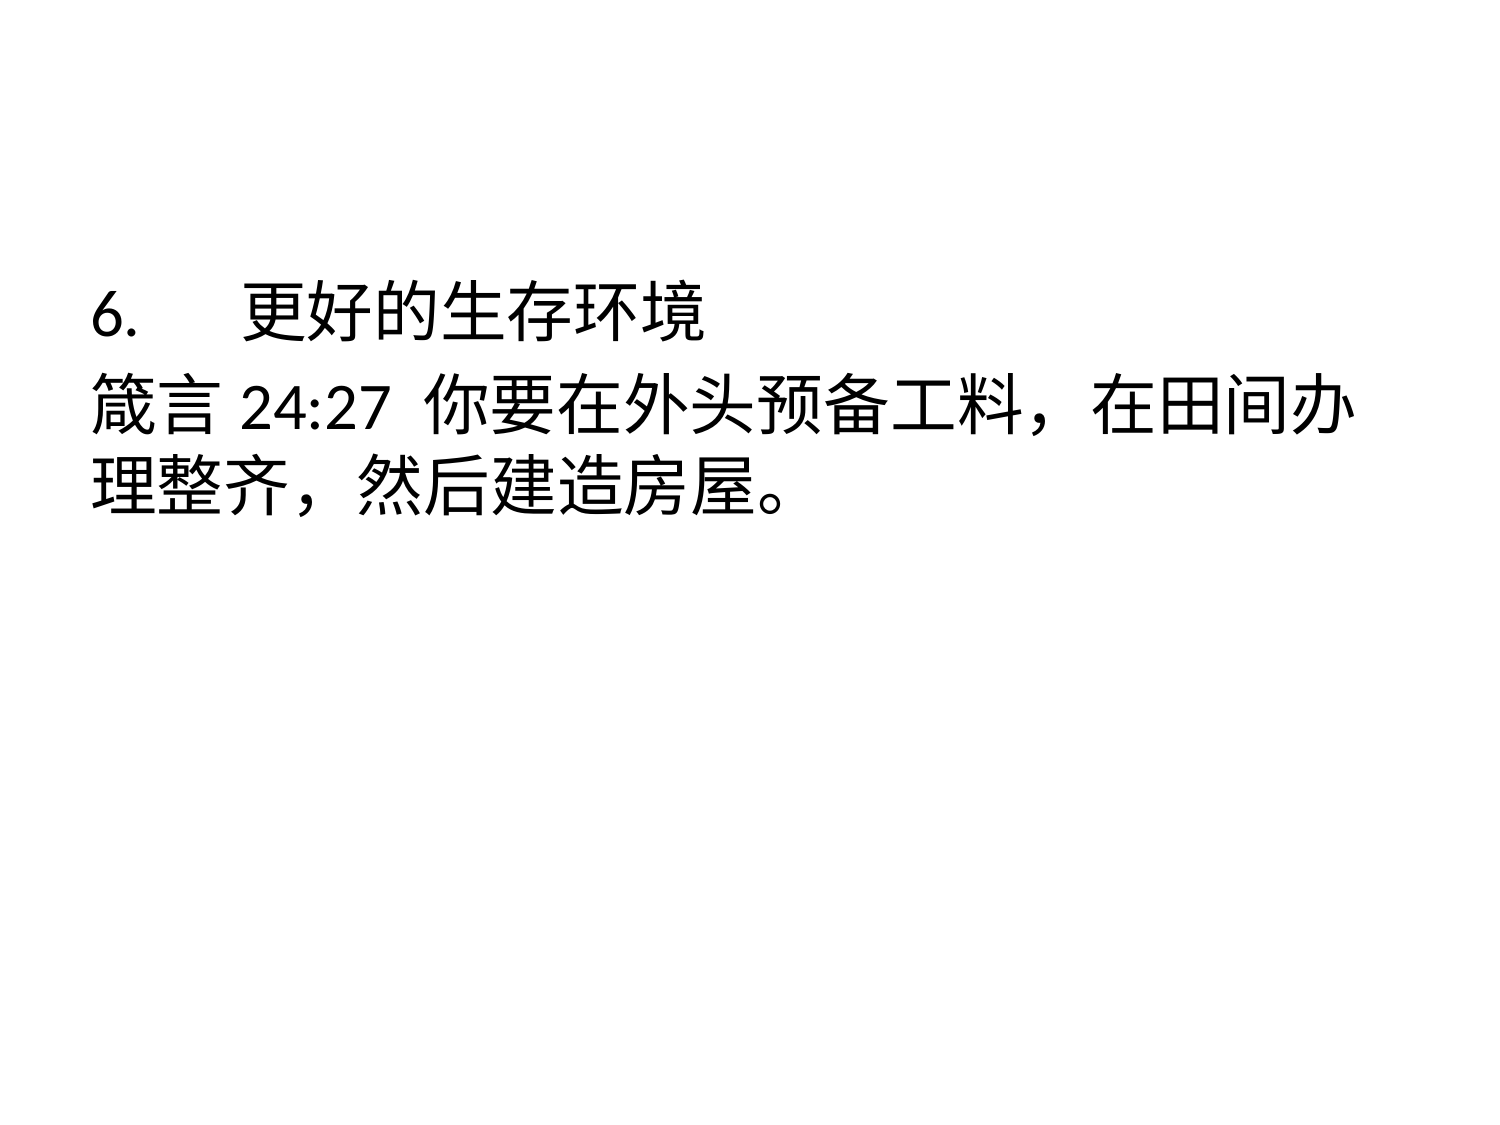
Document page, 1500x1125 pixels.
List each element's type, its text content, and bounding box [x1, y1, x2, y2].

list 6. 更好的生存环境 箴言24:27 你要在外头预备工料，在田间办理整齐，然后建造房屋。 [75, 262, 1425, 1005]
